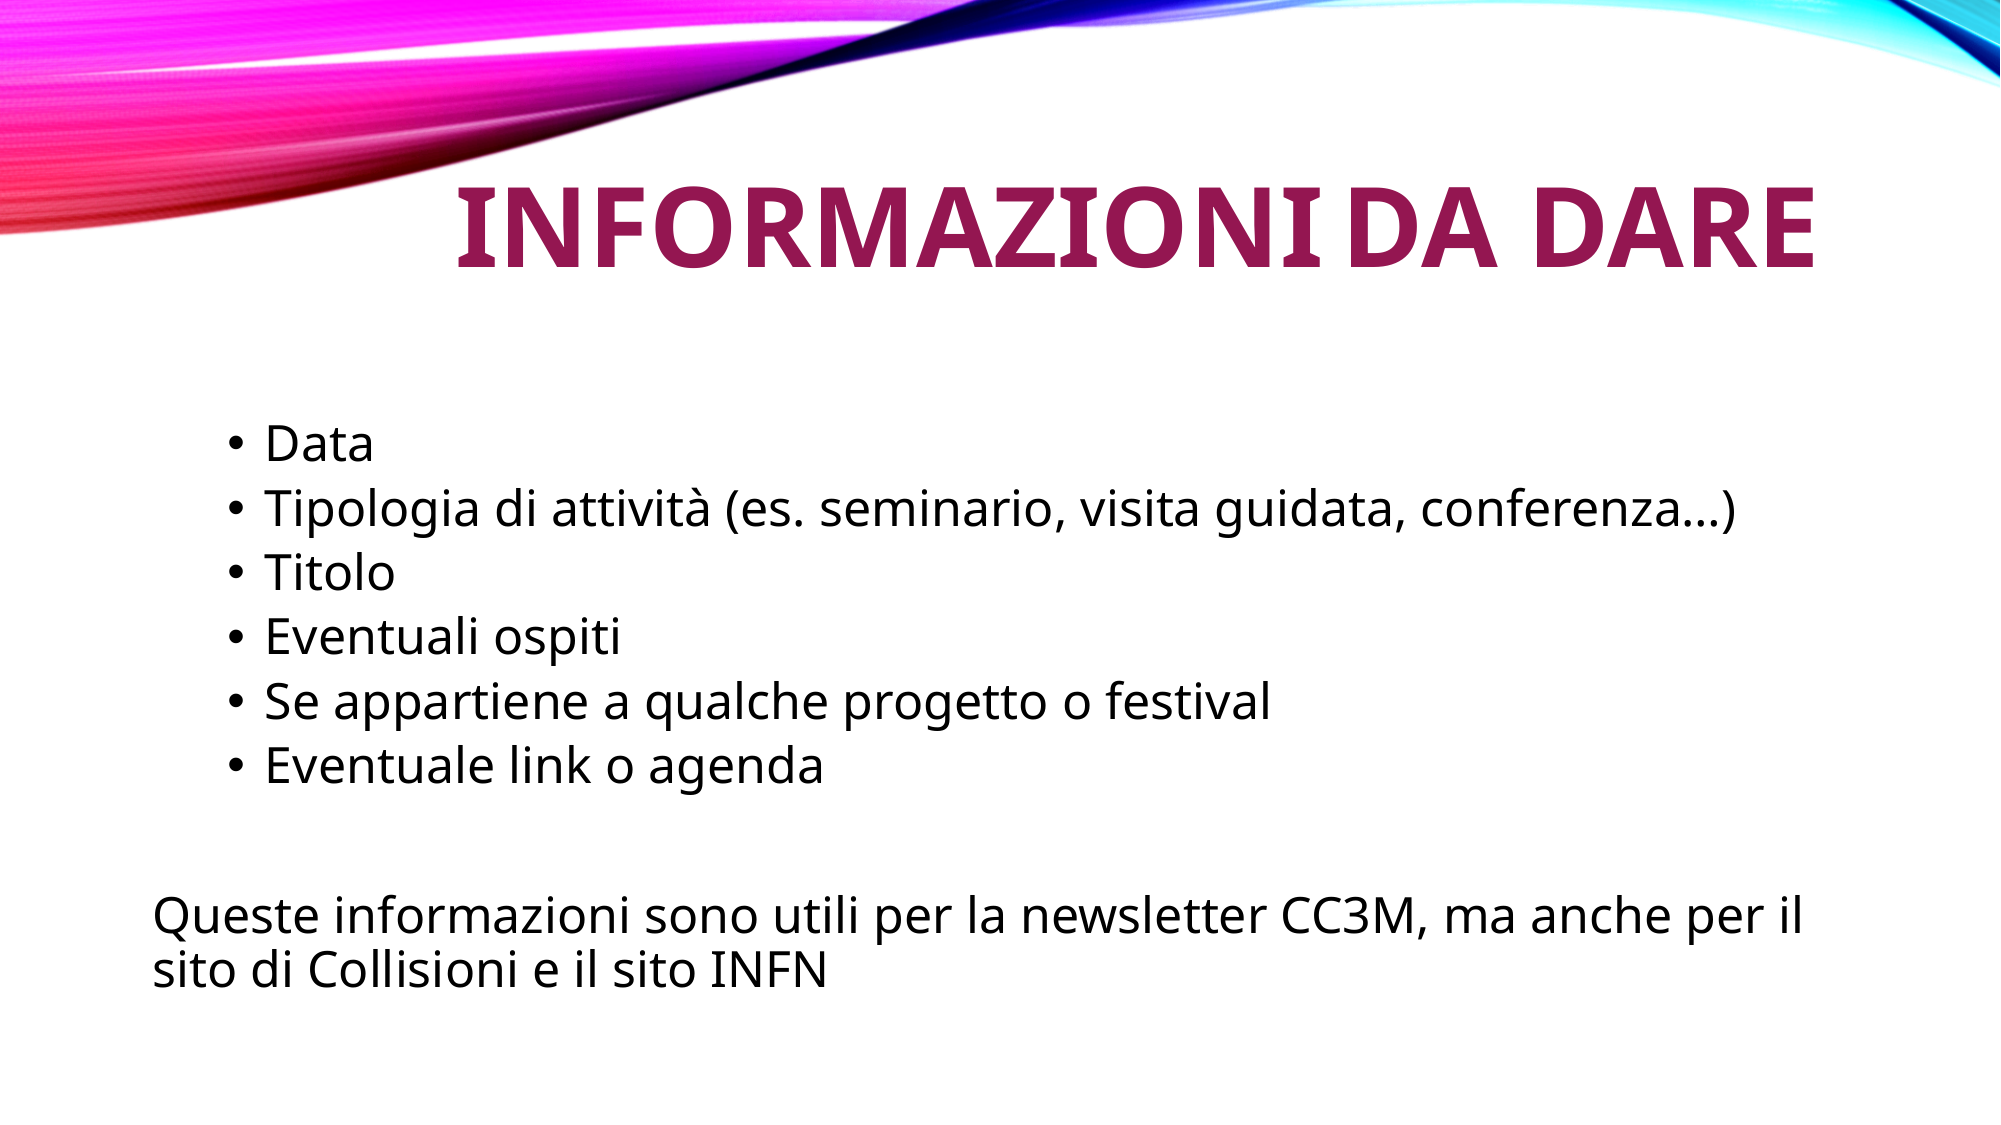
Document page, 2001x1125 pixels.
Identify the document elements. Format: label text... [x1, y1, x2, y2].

picture [1910, 0, 2000, 45]
picture [1890, 0, 2000, 75]
picture [0, 0, 2000, 237]
title INFORMAZIONI DA DARE [387, 125, 1888, 338]
list Data Tipologia di attività (es. seminario, visita guidata, conferenza…) Titolo Eventuali ospiti Se appartiene a qualche progetto o festival Eventuale link o agenda Queste informazioni sono utili per la newsletter CC3M, ma anche per il sito di Collisioni e il sito INFN [137, 411, 1863, 1125]
